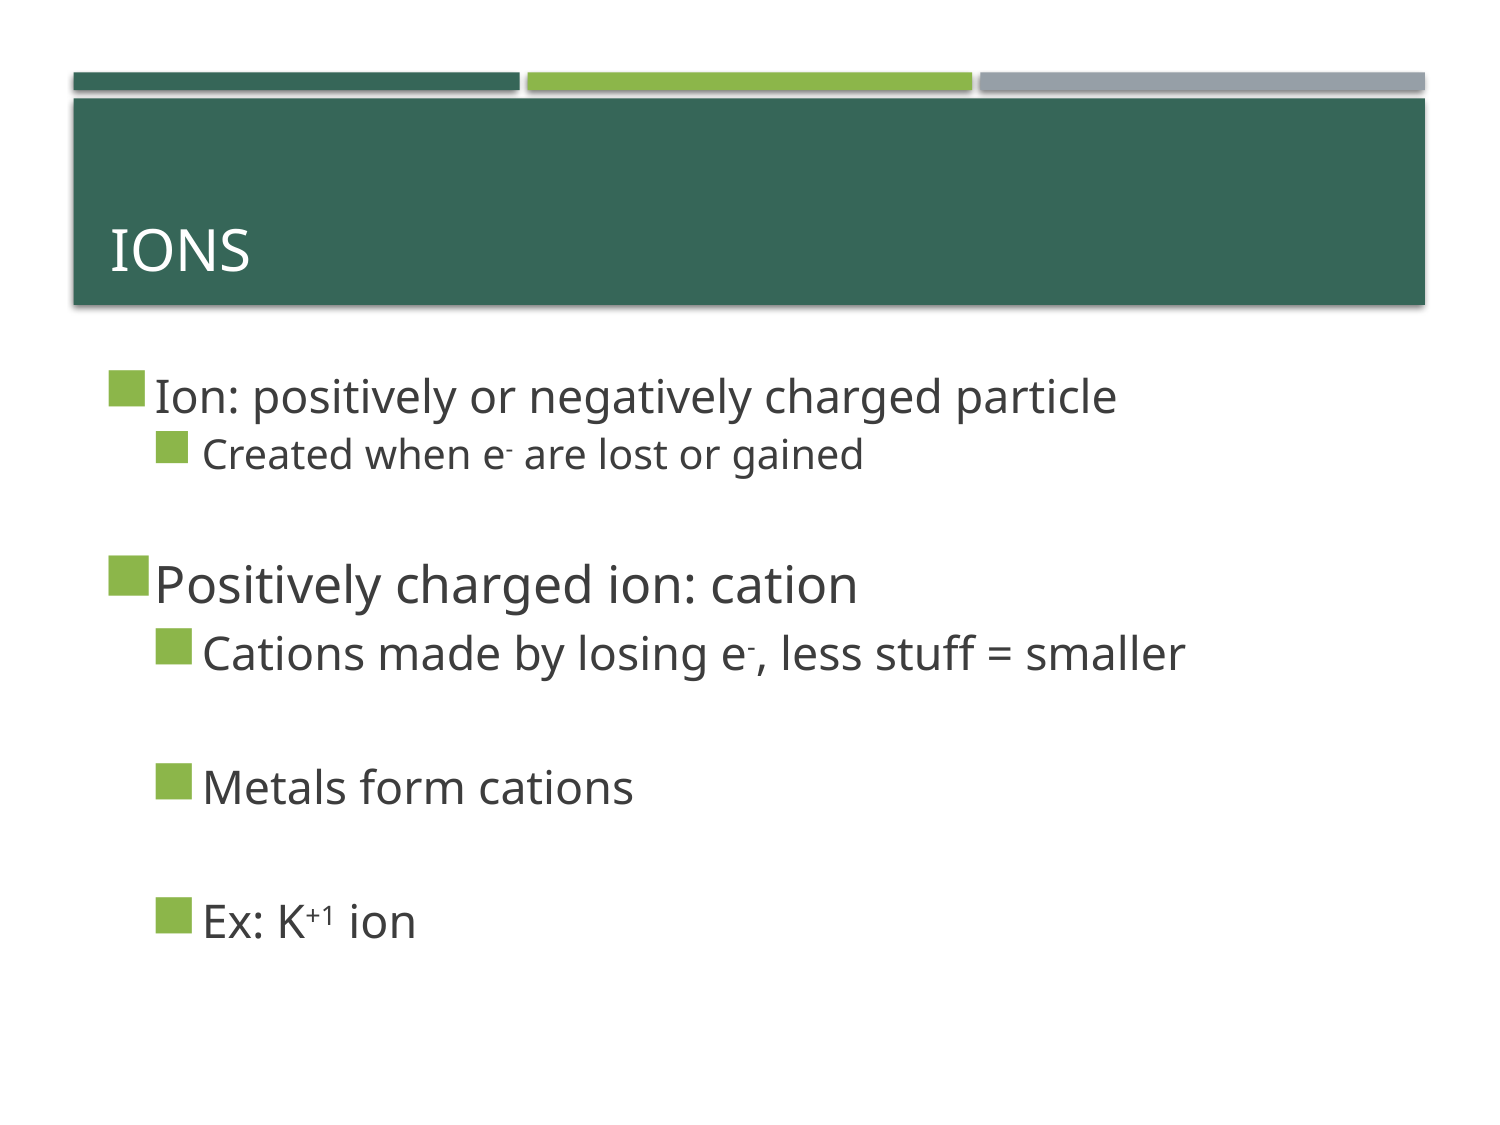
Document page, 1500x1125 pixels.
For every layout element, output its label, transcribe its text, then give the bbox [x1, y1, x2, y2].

list Ion: positively or negatively charged particle Created when e- are lost or gained Positively charged ion: cation Cations made by losing e-, less stuff = smaller Metals form cations Ex: K+1 ion [95, 365, 1406, 962]
title Ions [95, 112, 1406, 291]
